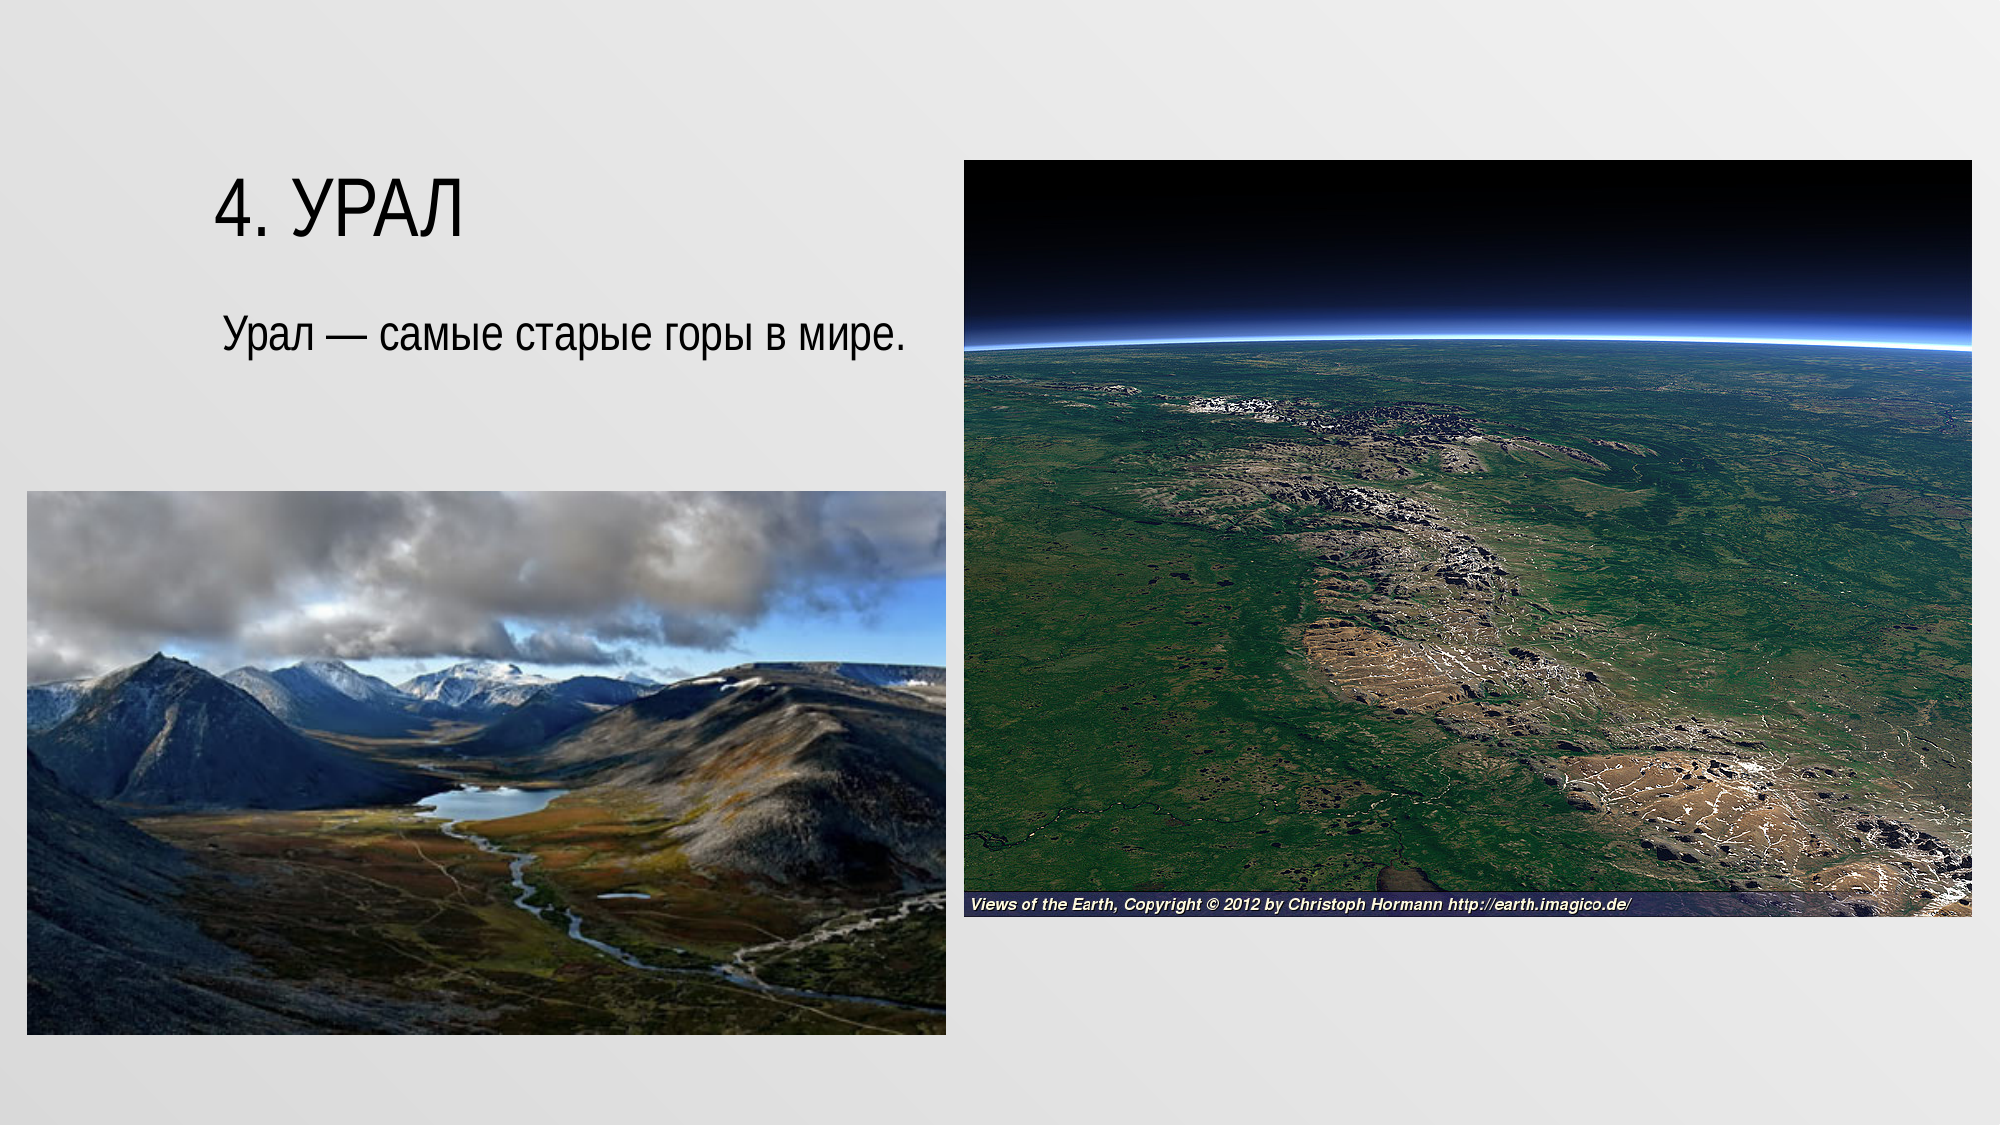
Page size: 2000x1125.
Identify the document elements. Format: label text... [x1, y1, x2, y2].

picture [27, 491, 946, 1036]
list Урал — самые старые горы в мире. [199, 299, 1800, 1013]
title 4. Урал [199, 45, 1800, 263]
picture [963, 160, 1973, 918]
